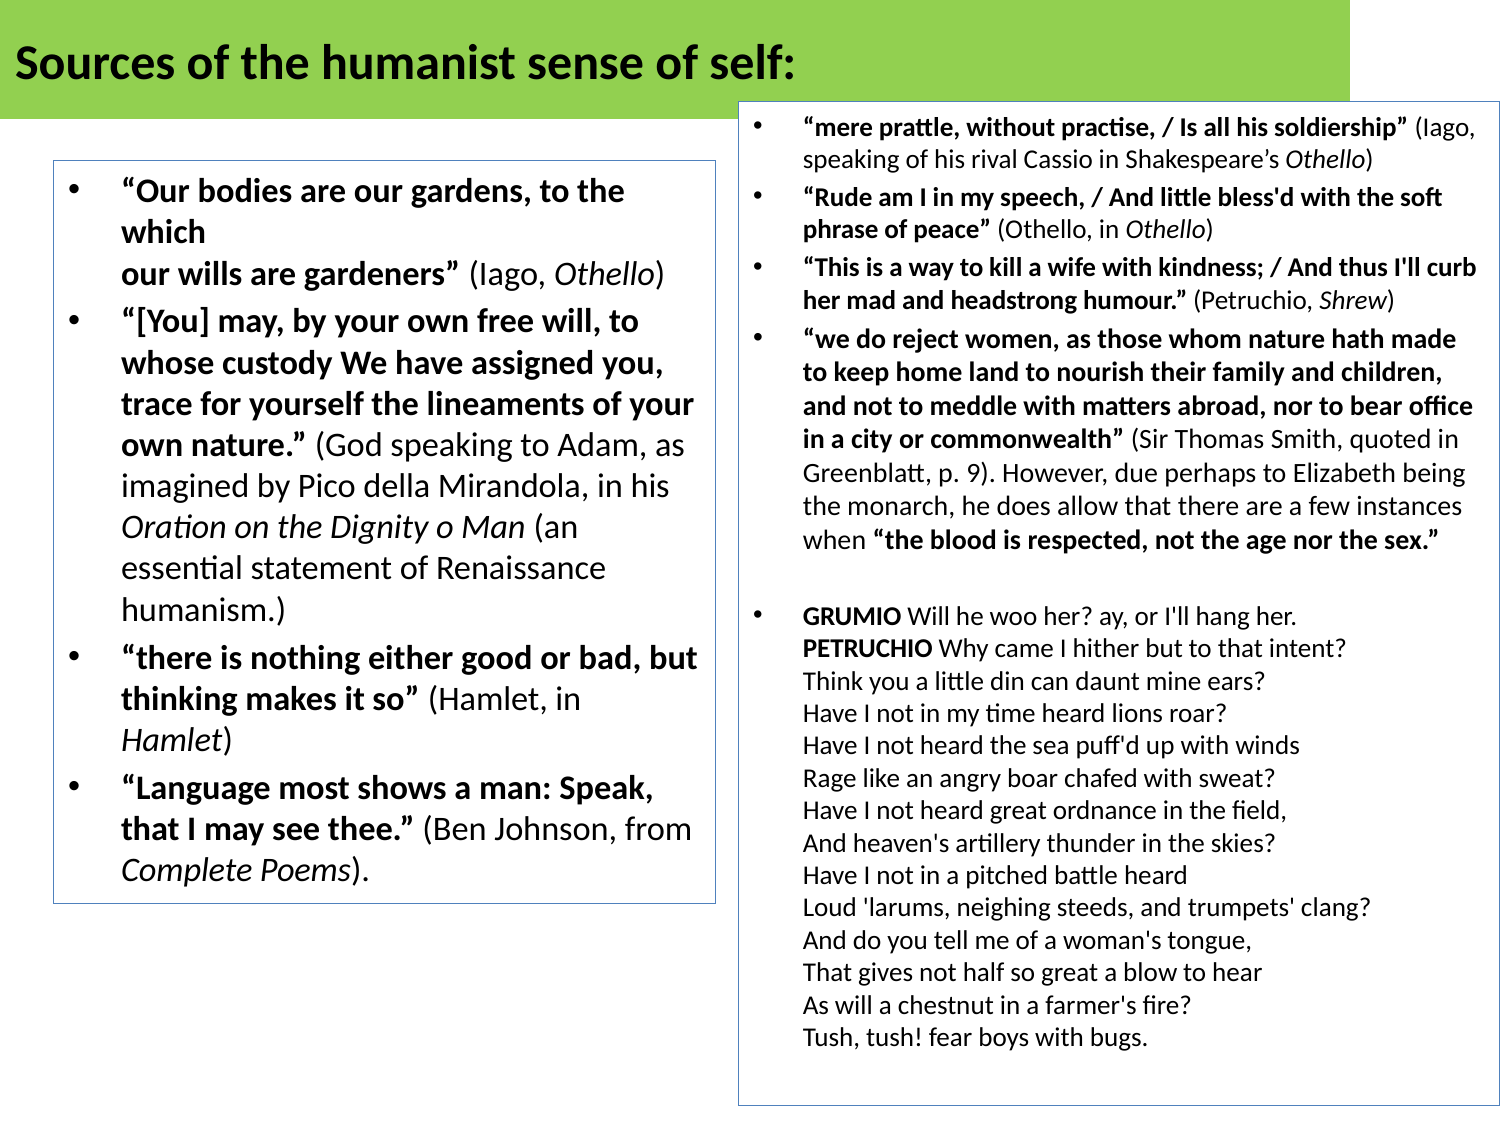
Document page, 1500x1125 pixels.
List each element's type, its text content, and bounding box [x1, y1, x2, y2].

list “mere prattle, without practise, / Is all his soldiership” (Iago, speaking of his rival Cassio in Shakespeare’s Othello) “Rude am I in my speech, / And little bless'd with the soft phrase of peace” (Othello, in Othello) “This is a way to kill a wife with kindness; / And thus I'll curb her mad and headstrong humour.” (Petruchio, Shrew) “we do reject women, as those whom nature hath made to keep home land to nourish their family and children, and not to meddle with matters abroad, nor to bear office in a city or commonwealth” (Sir Thomas Smith, quoted in Greenblatt, p. 9). However, due perhaps to Elizabeth being the monarch, he does allow that there are a few instances when “the blood is respected, not the age nor the sex.” GRUMIO Will he woo her? ay, or I'll hang her. PETRUCHIO Why came I hither but to that intent? Think you a little din can daunt mine ears? Have I not in my time heard lions roar? Have I not heard the sea puff'd up with winds Rage like an angry boar chafed with sweat? Have I not heard great ordnance in the field, And heaven's artillery thunder in the skies? Have I not in a pitched battle heard Loud 'larums, neighing steeds, and trumpets' clang? And do you tell me of a woman's tongue, That gives not half so great a blow to hear As will a chestnut in a farmer's fire? Tush, tush! fear boys with bugs. [738, 101, 1500, 1106]
text_box “Our bodies are our gardens, to the which our wills are gardeners” (Iago, Othello) “[You] may, by your own free will, to whose custody We have assigned you, trace for yourself the lineaments of your own nature.” (God speaking to Adam, as imagined by Pico della Mirandola, in his Oration on the Dignity o Man (an essential statement of Renaissance humanism.) “there is nothing either good or bad, but thinking makes it so” (Hamlet, in Hamlet) “Language most shows a man: Speak, that I may see thee.” (Ben Johnson, from Complete Poems). [53, 160, 716, 904]
title Sources of the humanist sense of self: [0, 0, 1350, 119]
